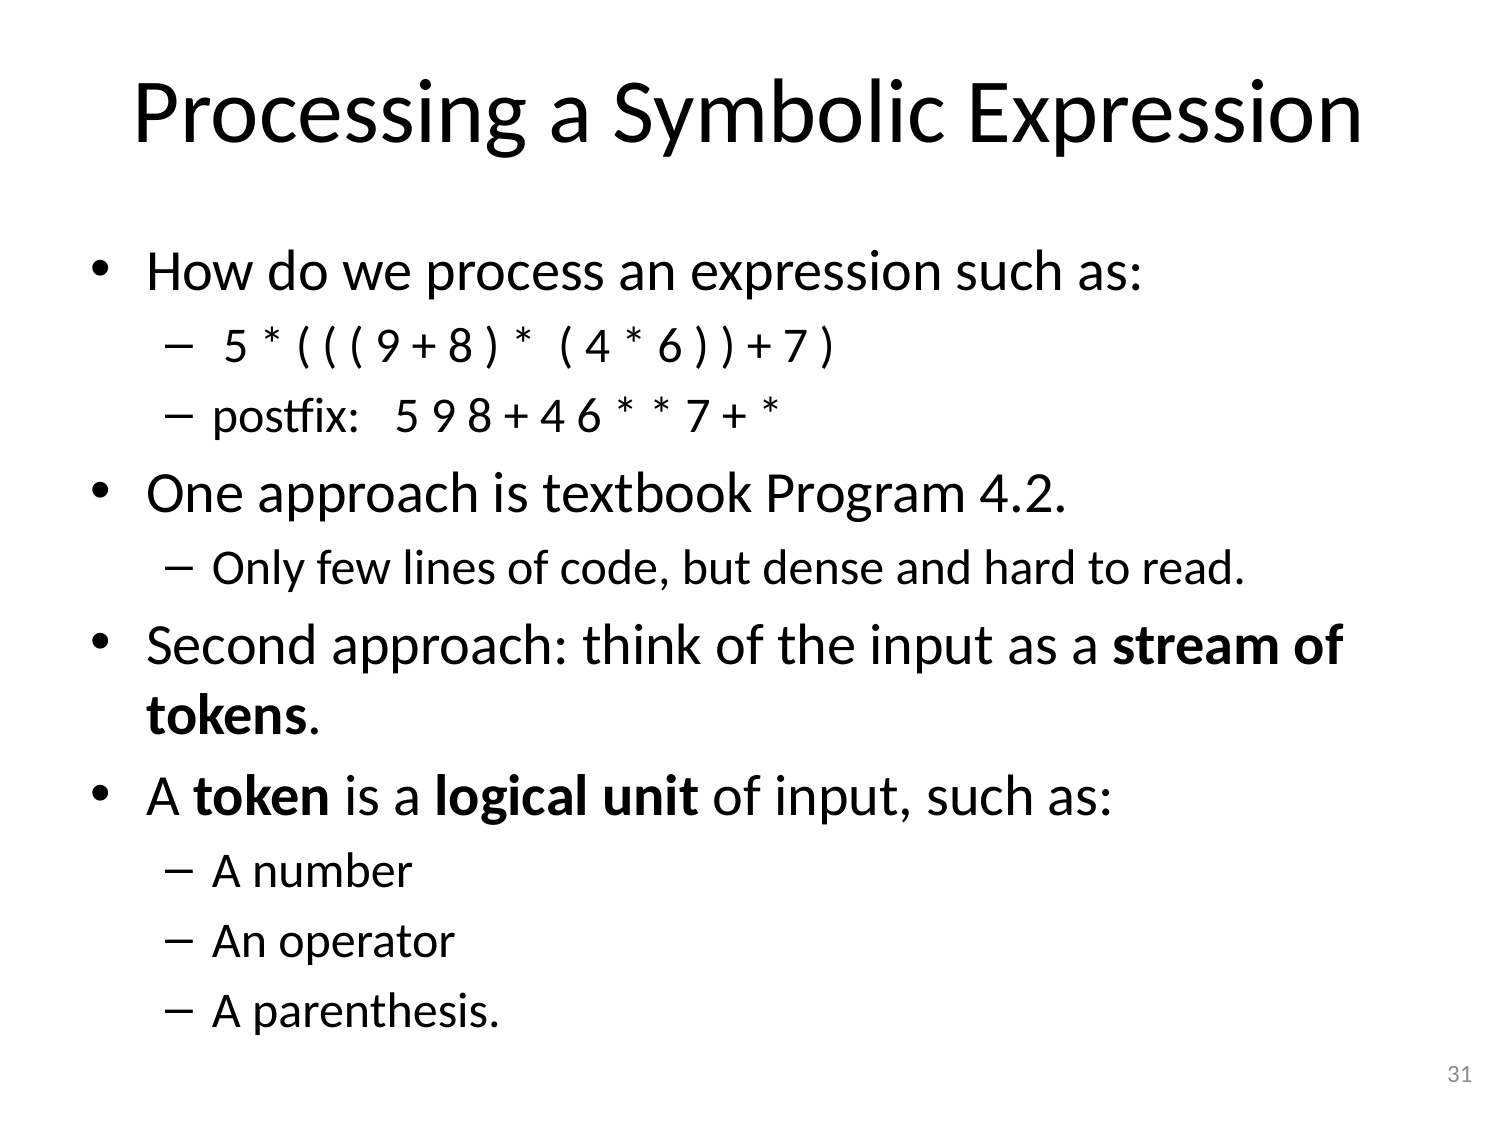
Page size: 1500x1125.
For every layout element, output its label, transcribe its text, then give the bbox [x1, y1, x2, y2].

list How do we process an expression such as: 5 * ( ( ( 9 + 8 ) * ( 4 * 6 ) ) + 7 ) postfix: 5 9 8 + 4 6 * * 7 + * One approach is textbook Program 4.2. Only few lines of code, but dense and hard to read. Second approach: think of the input as a stream of tokens. A token is a logical unit of input, such as: A number An operator A parenthesis. [75, 224, 1425, 1050]
slide_number 31 [1137, 1042, 1488, 1103]
title Processing a Symbolic Expression [75, 12, 1425, 200]
